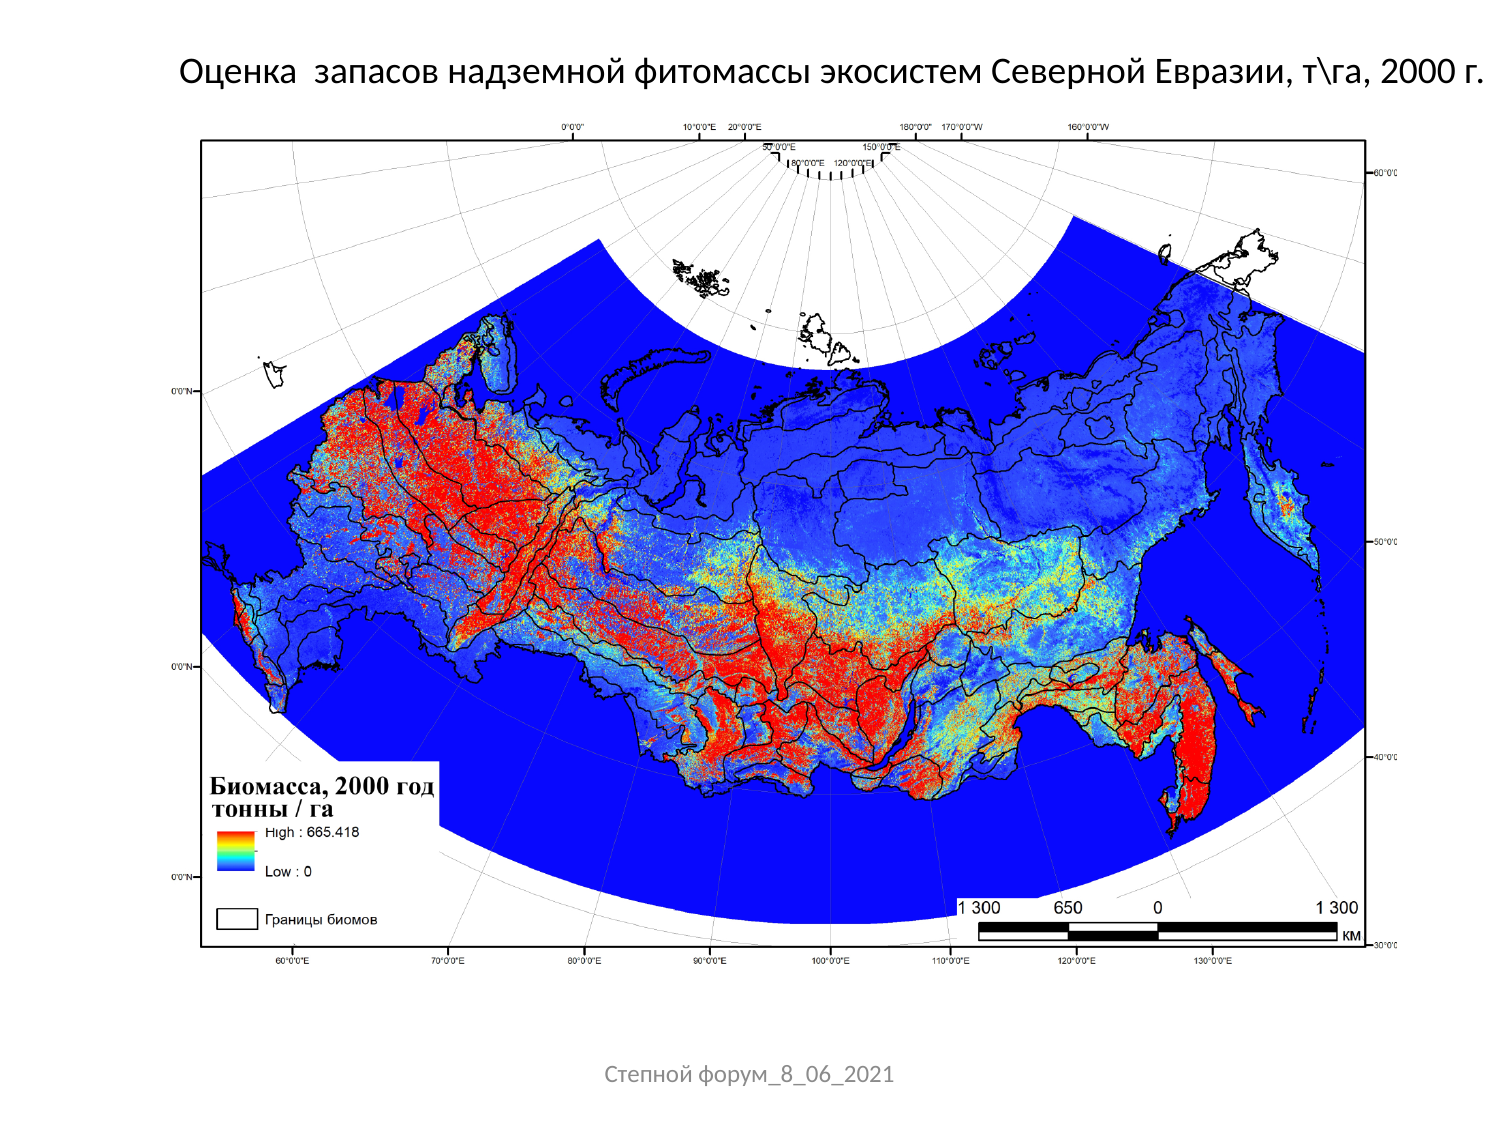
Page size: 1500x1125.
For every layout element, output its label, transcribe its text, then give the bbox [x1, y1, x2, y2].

text_box Оценка запасов надземной фитомассы экосистем Северной Евразии, т\га, 2000 г. [164, 38, 1500, 99]
picture [170, 101, 1398, 969]
footer Степной форум_8_06_2021 [512, 1042, 988, 1103]
